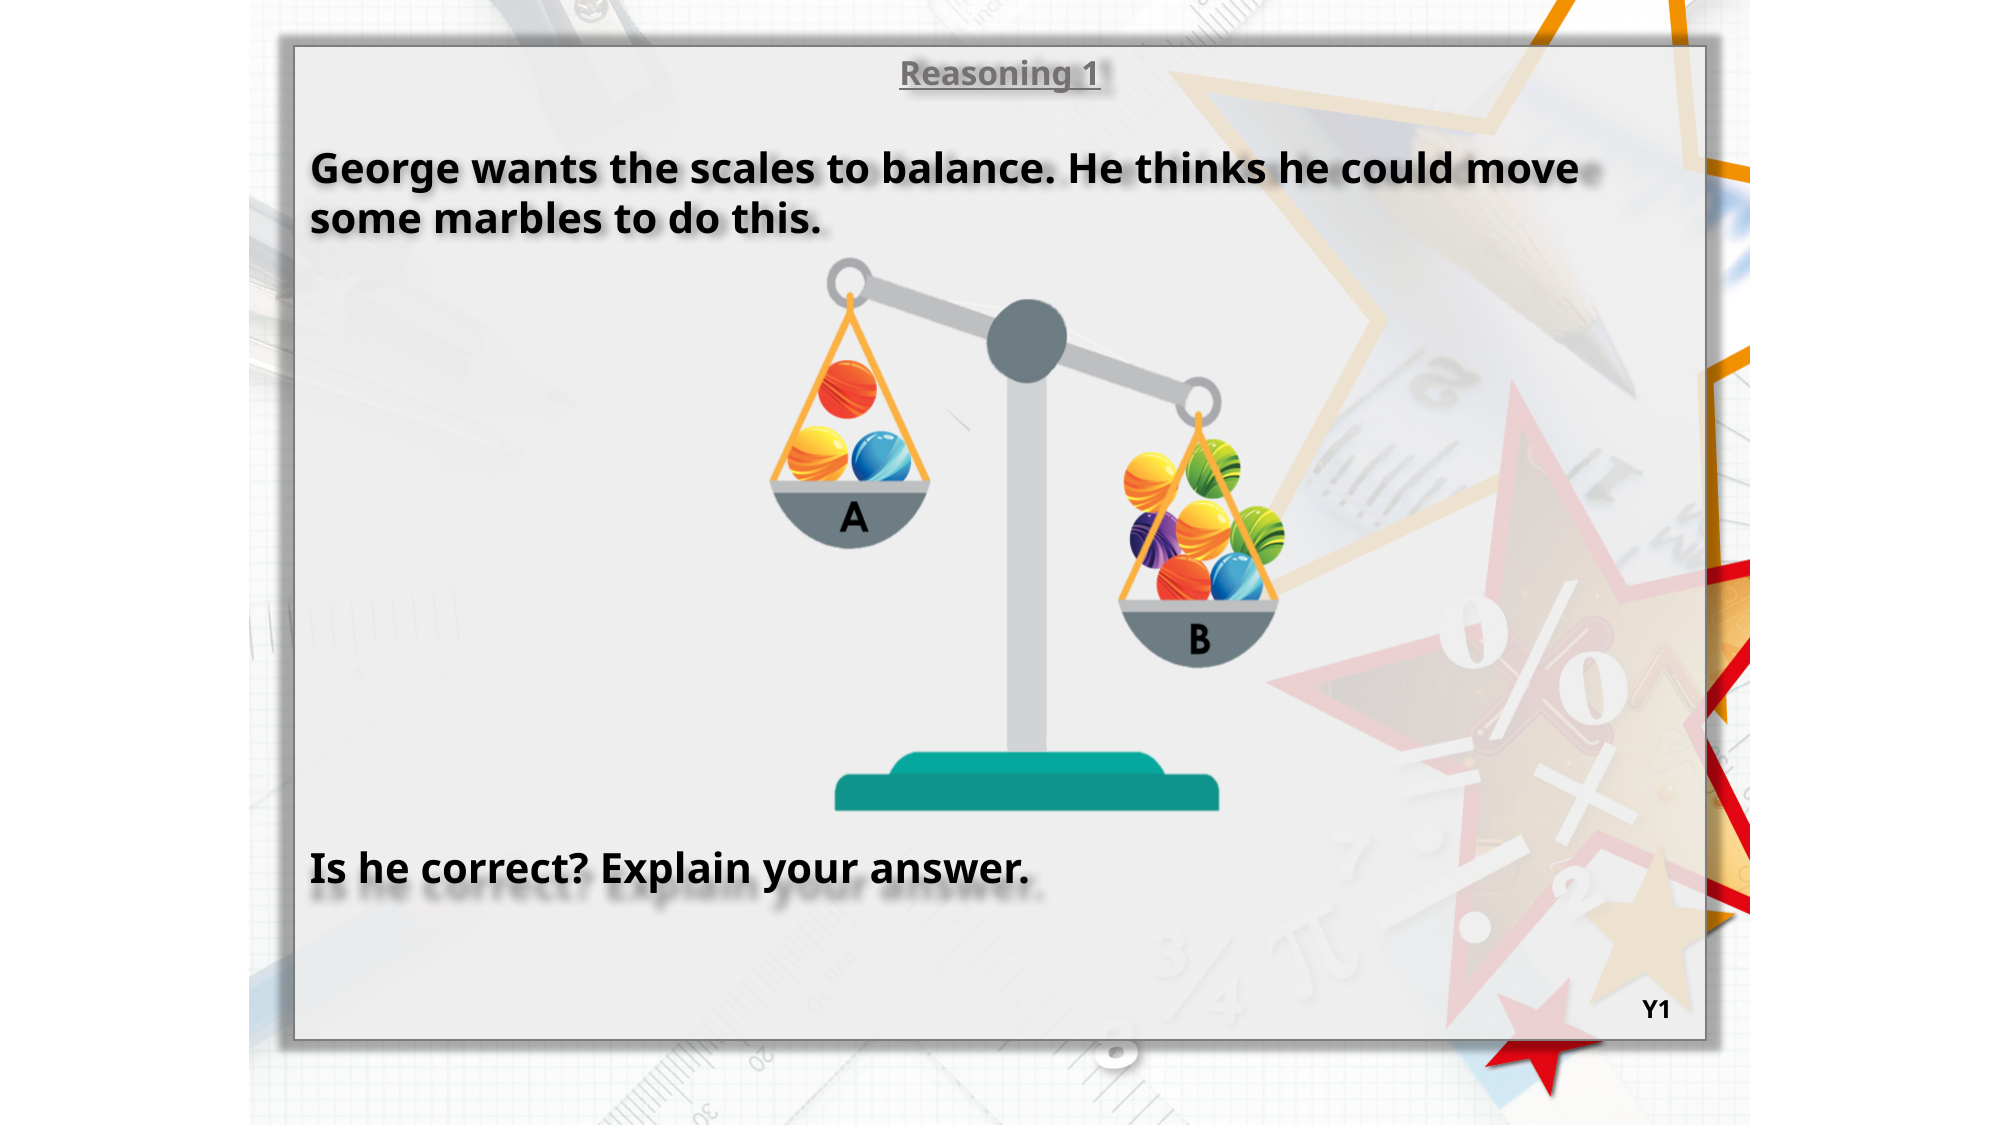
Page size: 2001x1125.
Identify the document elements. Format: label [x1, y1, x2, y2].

picture [249, 0, 1750, 1125]
